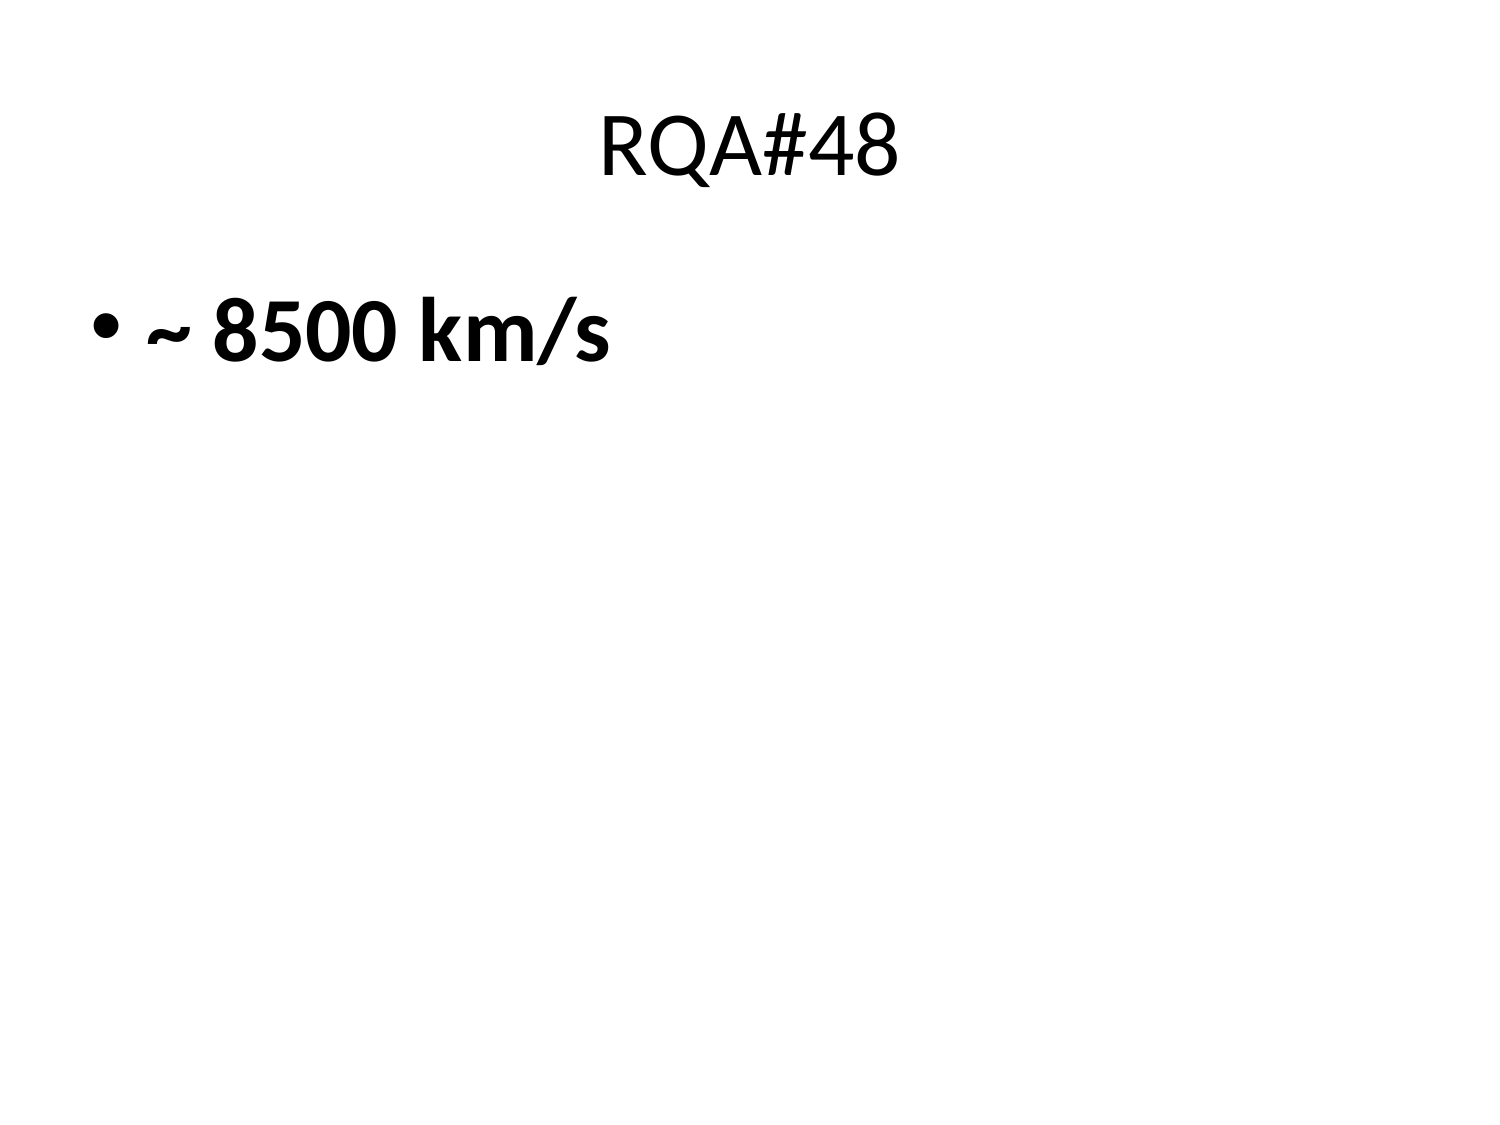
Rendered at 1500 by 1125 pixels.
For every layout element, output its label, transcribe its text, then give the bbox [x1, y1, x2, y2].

title RQA#48 [75, 45, 1425, 233]
list ~ 8500 km/s [75, 262, 738, 1005]
